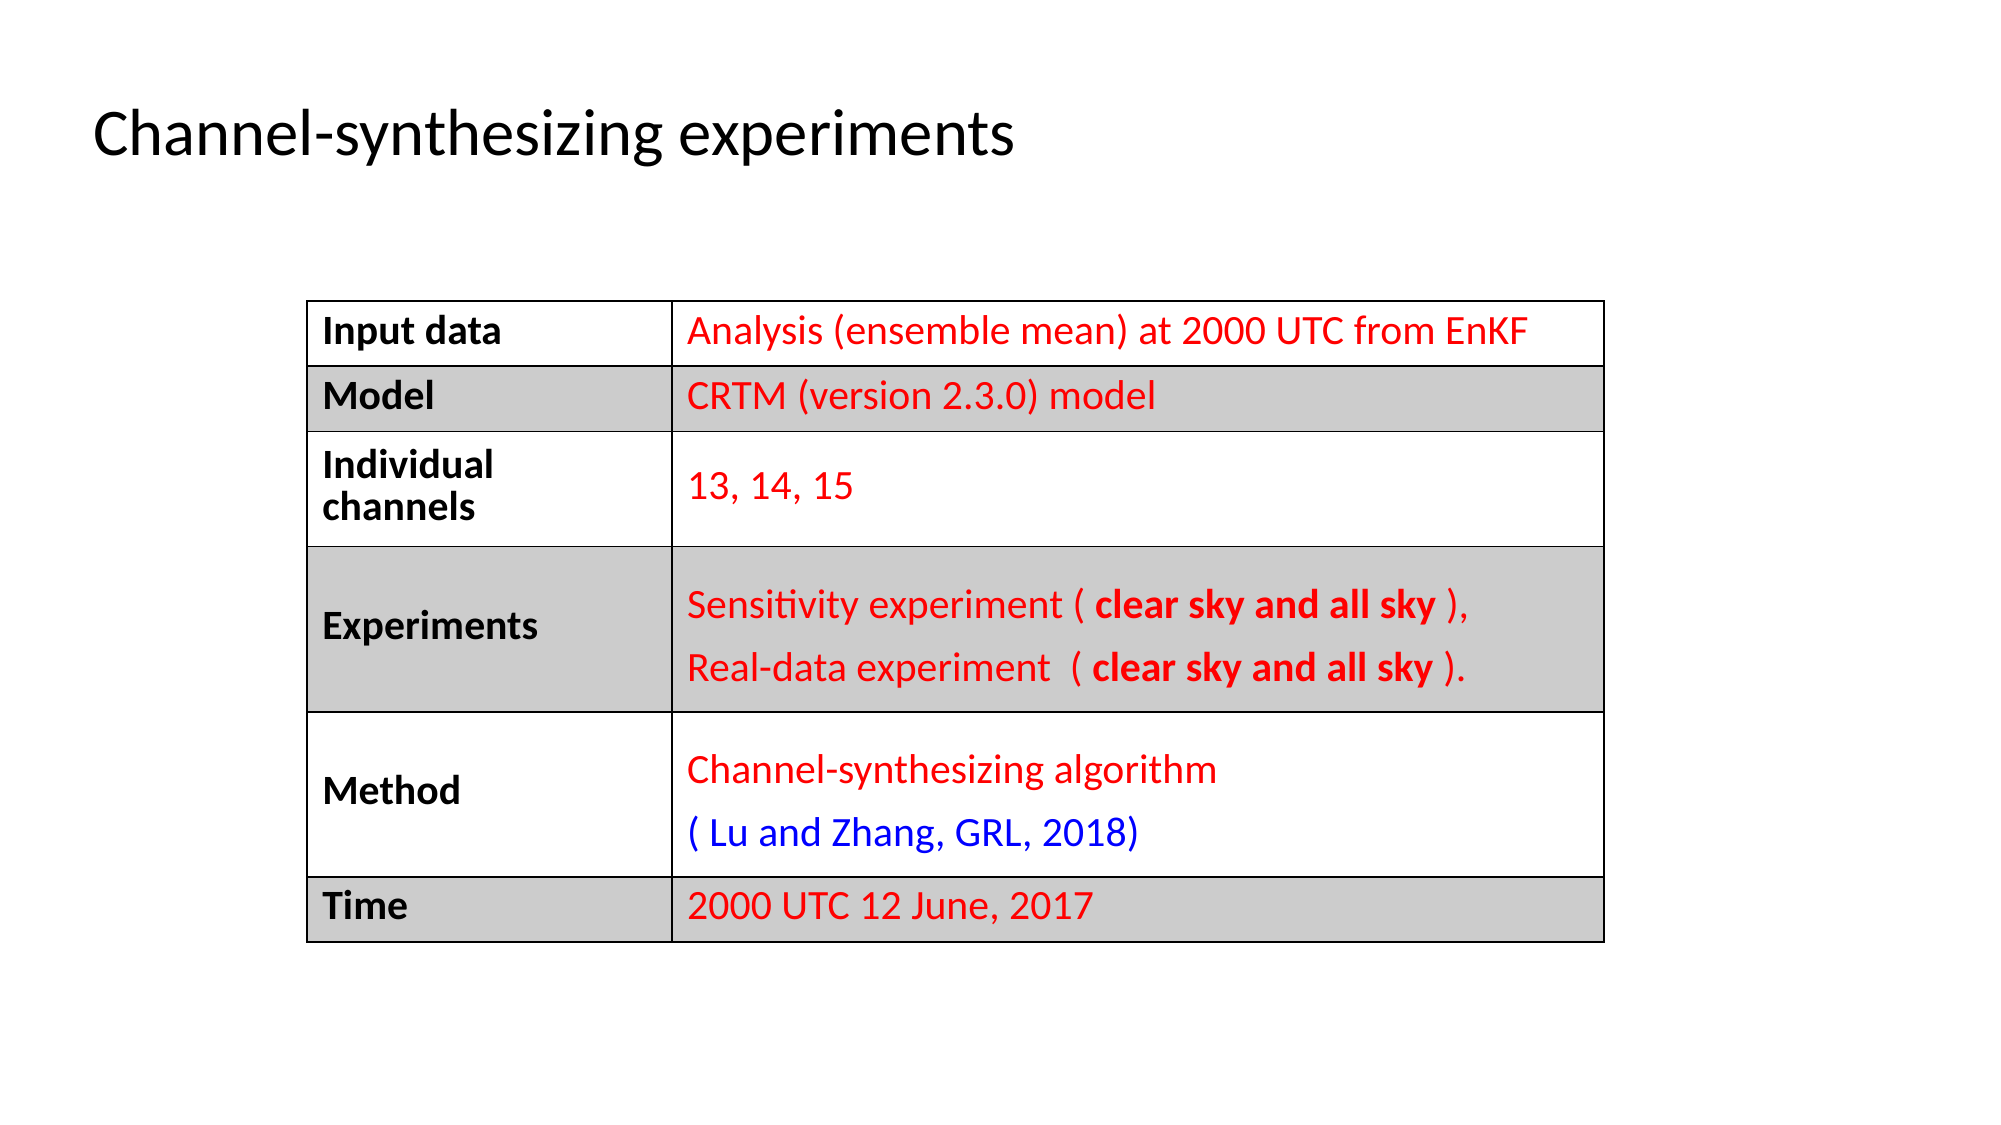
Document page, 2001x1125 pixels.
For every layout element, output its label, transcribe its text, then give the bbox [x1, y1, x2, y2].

table_cell Time [308, 878, 671, 941]
table_cell Method [308, 713, 671, 876]
table_cell Channel-synthesizing algorithm ( Lu and Zhang, GRL, 2018) [673, 713, 1603, 876]
table_cell Model [308, 367, 671, 431]
table_cell Sensitivity experiment ( clear sky and all sky ), Real-data experiment ( clear sky and all sky ). [673, 547, 1603, 711]
table_cell Individual channels [308, 432, 671, 546]
table_cell Experiments [308, 547, 671, 711]
table_cell 13, 14, 15 [673, 432, 1603, 546]
table_cell CRTM (version 2.3.0) model [673, 367, 1603, 431]
table_header Analysis (ensemble mean) at 2000 UTC from EnKF [673, 302, 1603, 365]
table_header Input data [308, 302, 671, 365]
text_box Channel-synthesizing experiments [78, 81, 1067, 177]
table_cell 2000 UTC 12 June, 2017 [673, 878, 1603, 941]
